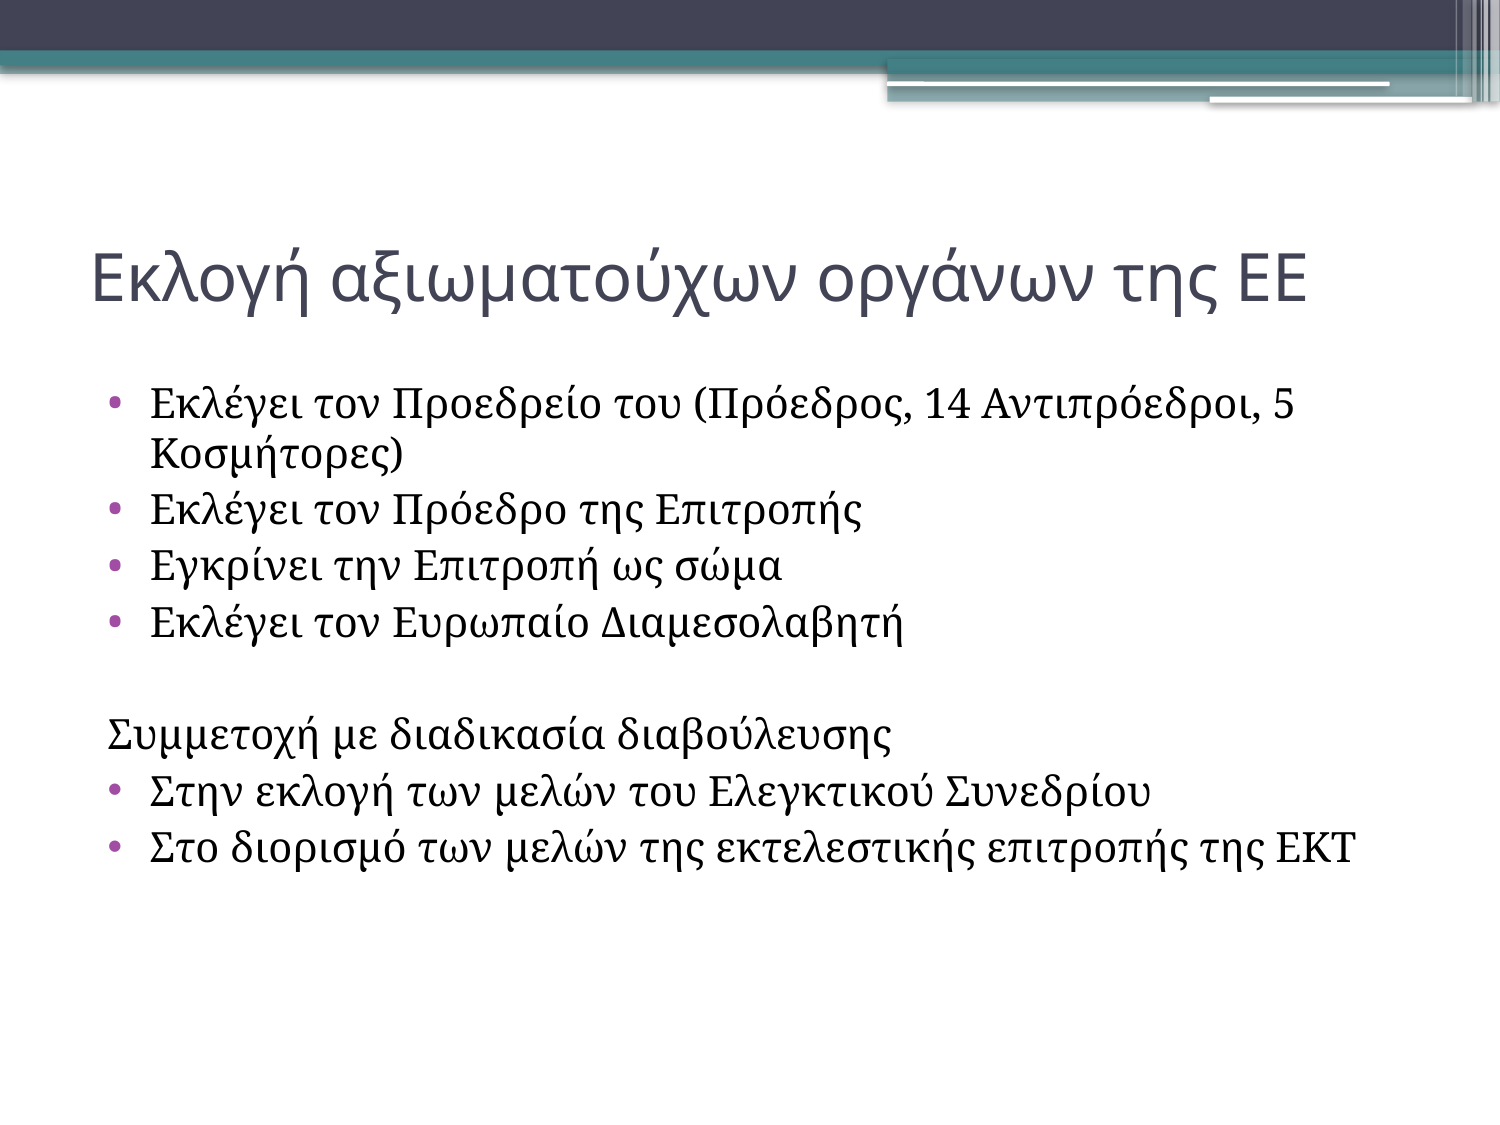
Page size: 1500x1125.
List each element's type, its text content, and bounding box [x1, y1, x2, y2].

list Εκλέγει τον Προεδρείο του (Πρόεδρος, 14 Αντιπρόεδροι, 5 Κοσμήτορες) Εκλέγει τον Πρόεδρο της Επιτροπής Εγκρίνει την Επιτροπή ως σώμα Εκλέγει τον Ευρωπαίο Διαμεσολαβητή Συμμετοχή με διαδικασία διαβούλευσης Στην εκλογή των μελών του Ελεγκτικού Συνεδρίου Στο διορισμό των μελών της εκτελεστικής επιτροπής της ΕΚΤ [75, 368, 1425, 1079]
title Εκλογή αξιωματούχων οργάνων της ΕΕ [75, 187, 1425, 363]
